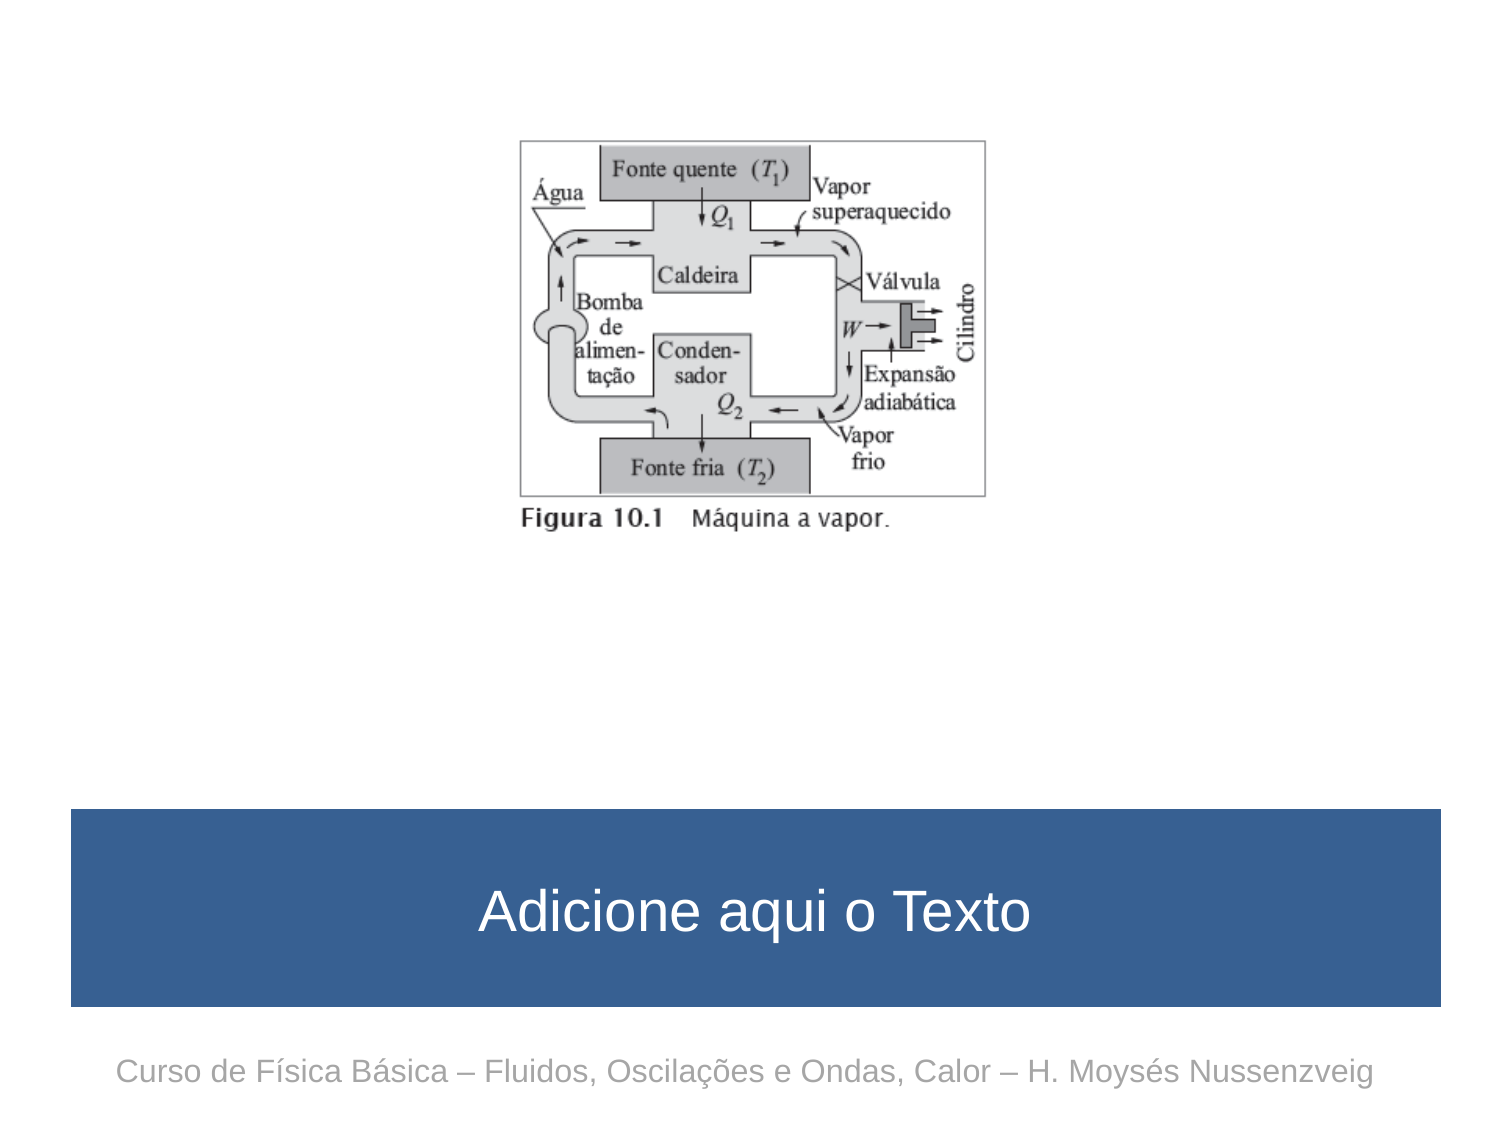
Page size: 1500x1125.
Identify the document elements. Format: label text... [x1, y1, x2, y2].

text_box Adicione aqui o Texto [70, 808, 1442, 1008]
footer Curso de Física Básica – Fluidos, Oscilações e Ondas, Calor – H. Moysés Nussenzveig [0, 1042, 1500, 1103]
picture [506, 125, 994, 539]
